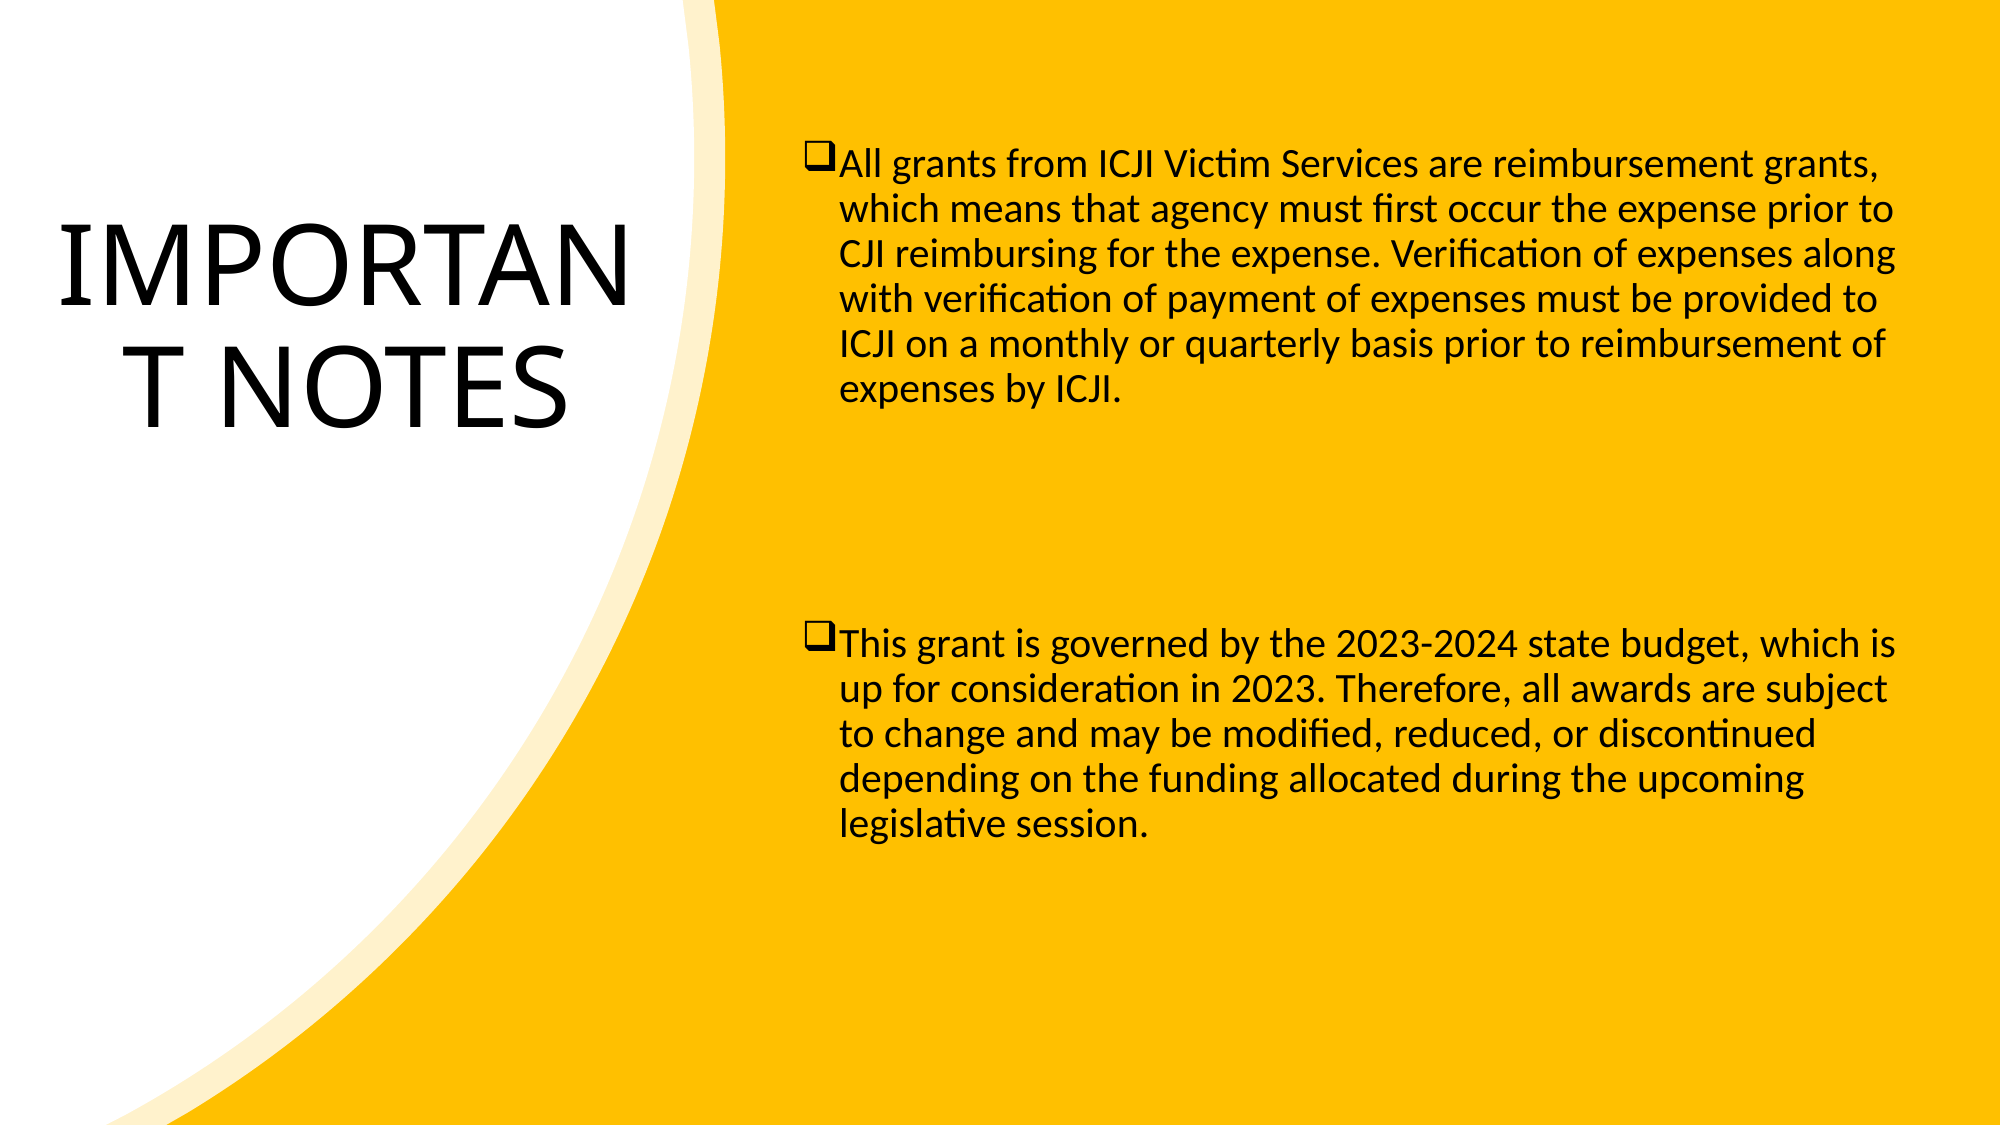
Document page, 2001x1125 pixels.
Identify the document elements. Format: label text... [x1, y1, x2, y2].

list All grants from ICJI Victim Services are reimbursement grants, which means that agency must first occur the expense prior to CJI reimbursing for the expense. Verification of expenses along with verification of payment of expenses must be provided to ICJI on a monthly or quarterly basis prior to reimbursement of expenses by ICJI. [786, 134, 1935, 470]
text_box [110, 563, 651, 1125]
text_box [0, 0, 696, 1125]
text_box [653, 0, 727, 557]
list This grant is governed by the 2023-2024 state budget, which is up for consideration in 2023. Therefore, all awards are subject to change and may be modified, reduced, or discontinued depending on the funding allocated during the upcoming legislative session. [786, 613, 1919, 1125]
title IMPORTANT NOTES [41, 201, 653, 563]
